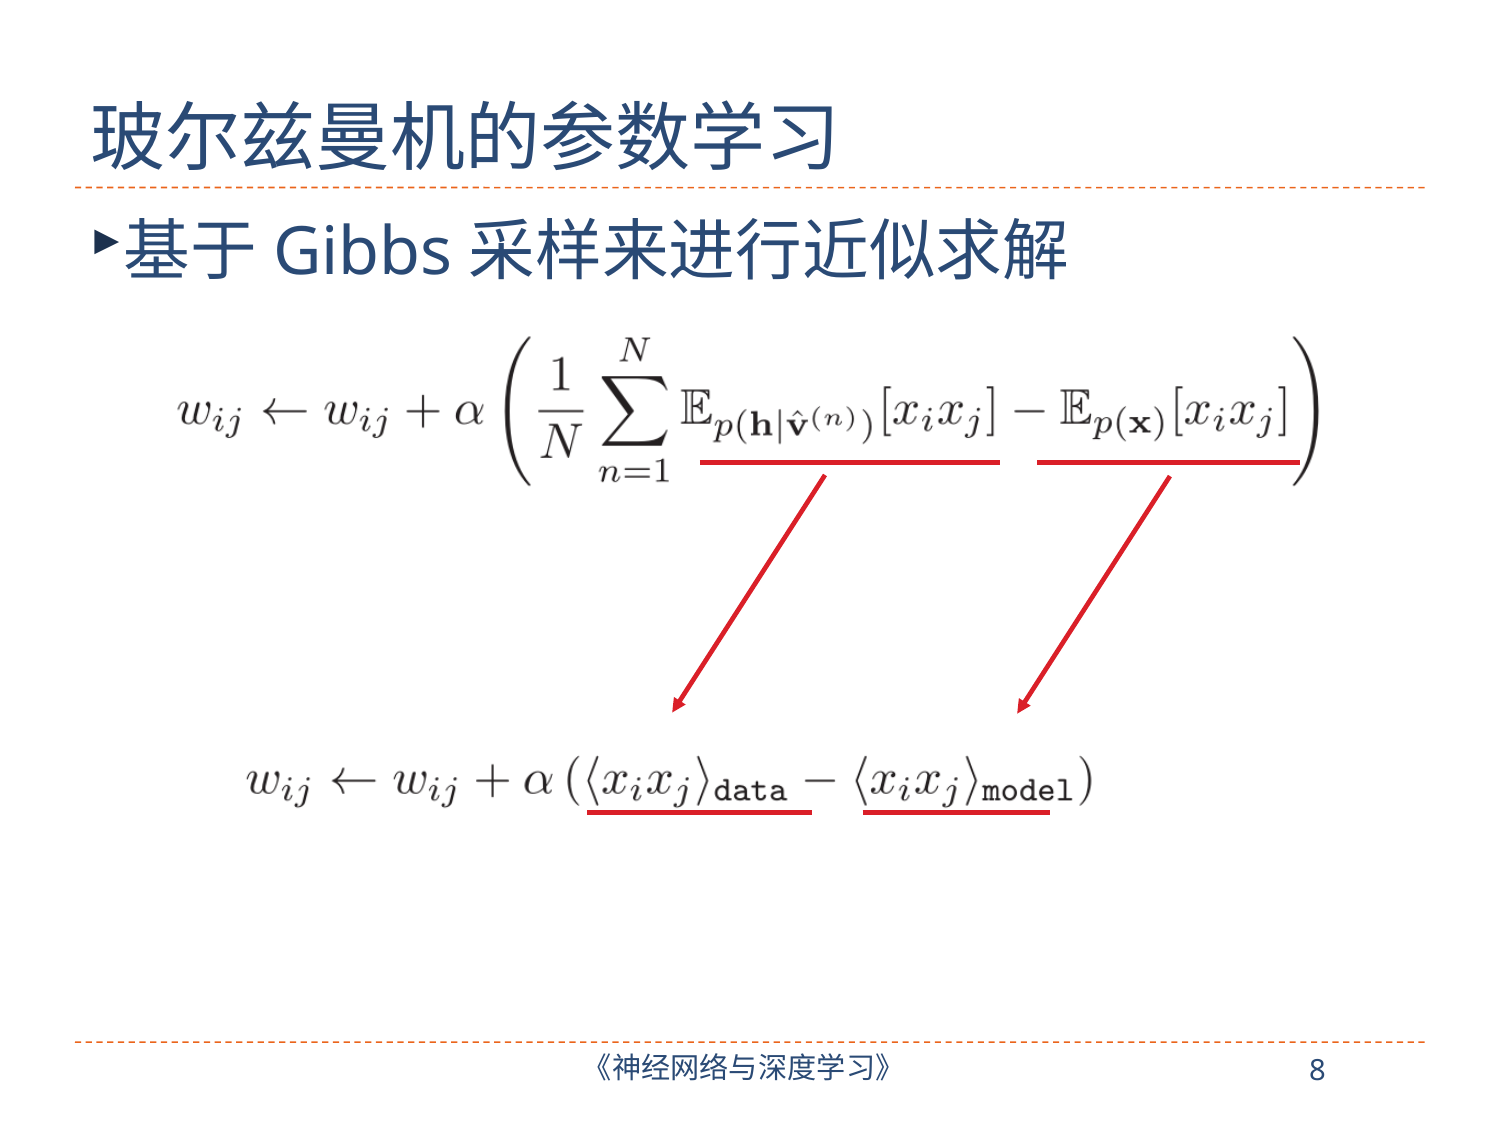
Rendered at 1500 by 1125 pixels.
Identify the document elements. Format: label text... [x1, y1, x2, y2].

picture [149, 299, 1329, 512]
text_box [671, 474, 826, 713]
picture [237, 712, 1108, 838]
list 基于Gibbs采样来进行近似求解 [75, 200, 1425, 1010]
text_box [1016, 475, 1171, 714]
title 玻尔兹曼机的参数学习 [75, 24, 1425, 188]
